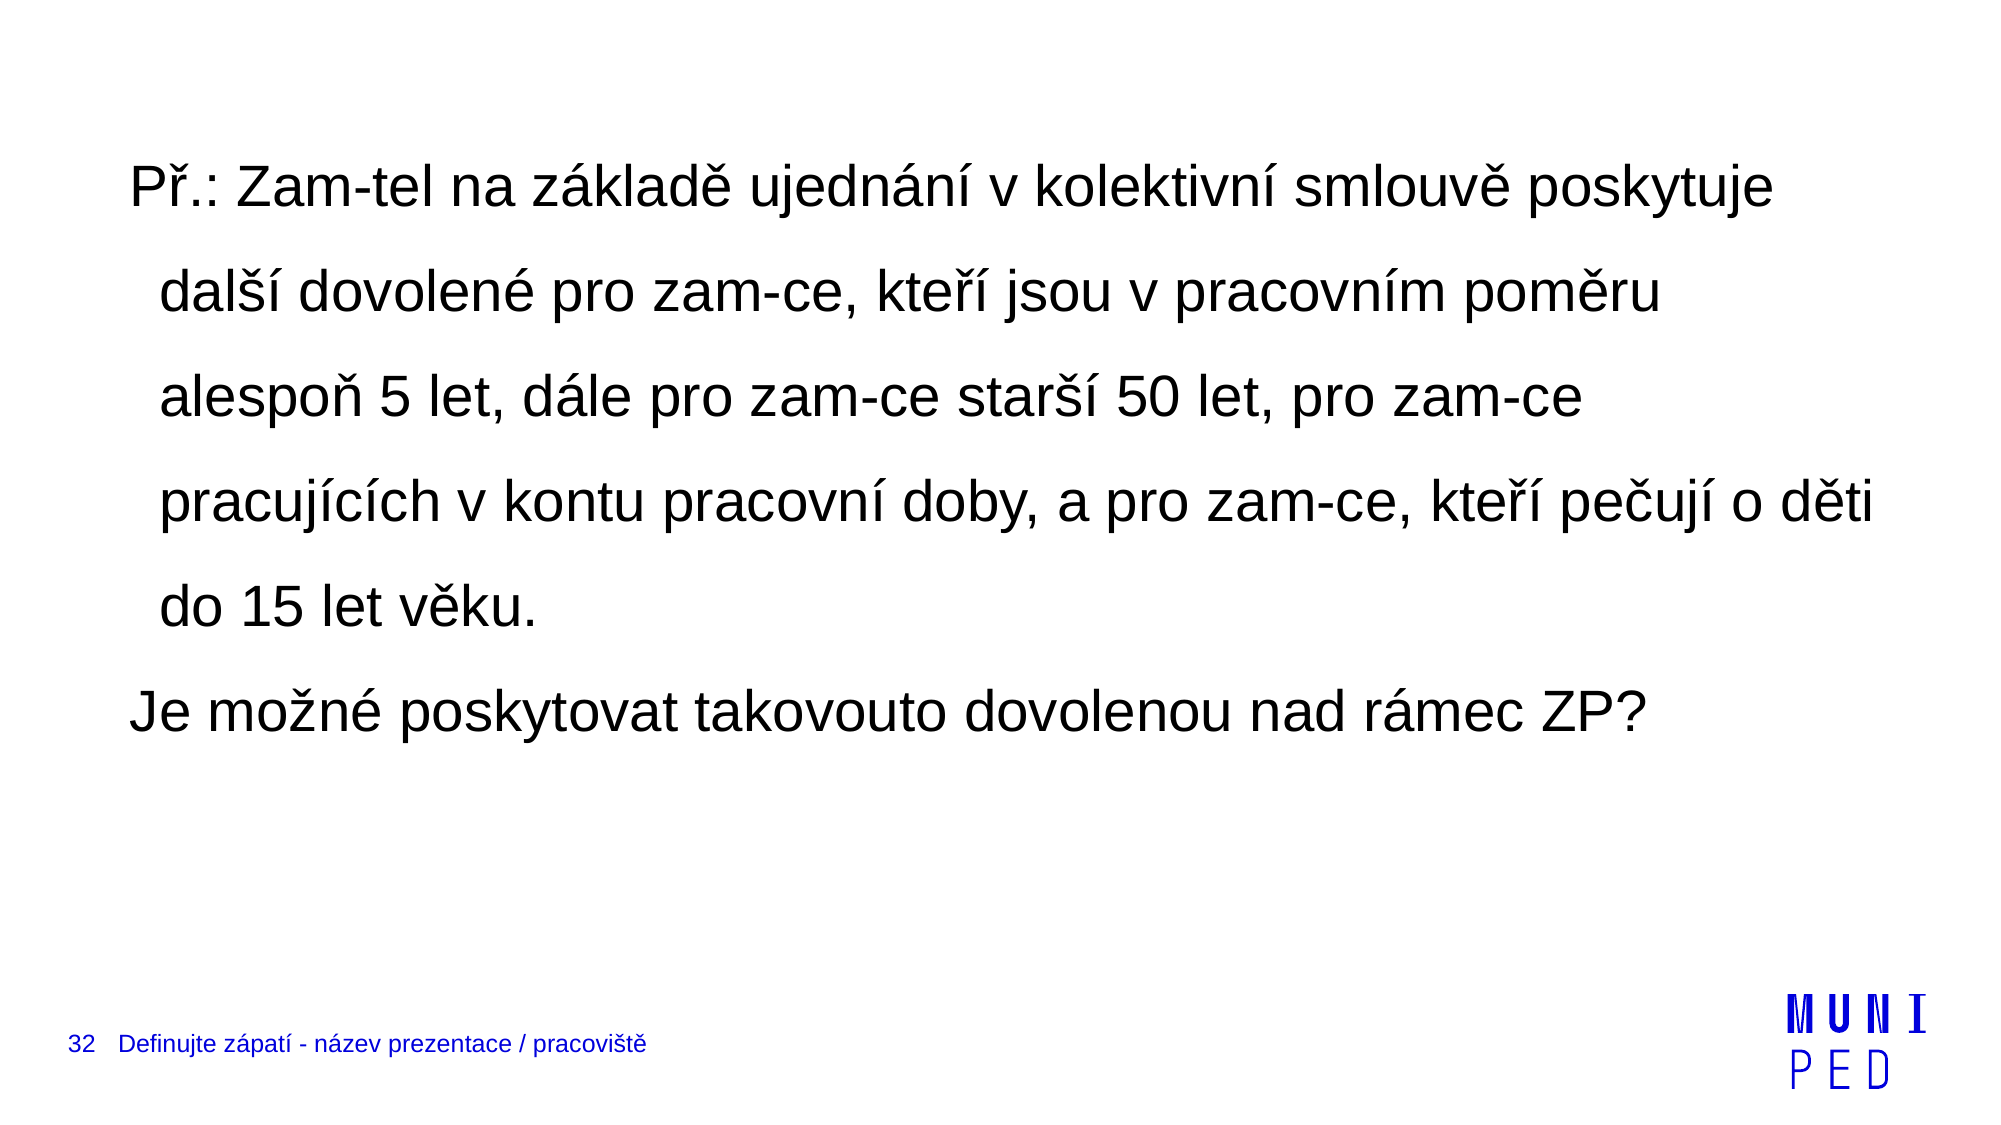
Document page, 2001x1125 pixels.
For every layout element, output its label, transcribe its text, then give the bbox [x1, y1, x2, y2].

footer Definujte zápatí - název prezentace / pracoviště [118, 1021, 1418, 1063]
list Př.: Zam-tel na základě ujednání v kolektivní smlouvě poskytuje další dovolené pro zam-ce, kteří jsou v pracovním poměru alespoň 5 let, dále pro zam-ce starší 50 let, pro zam-ce pracujících v kontu pracovní doby, a pro zam-ce, kteří pečují o děti do 15 let věku. Je možné poskytovat takovouto dovolenou nad rámec ZP? [118, 113, 1883, 957]
slide_number 32 [67, 1021, 110, 1063]
